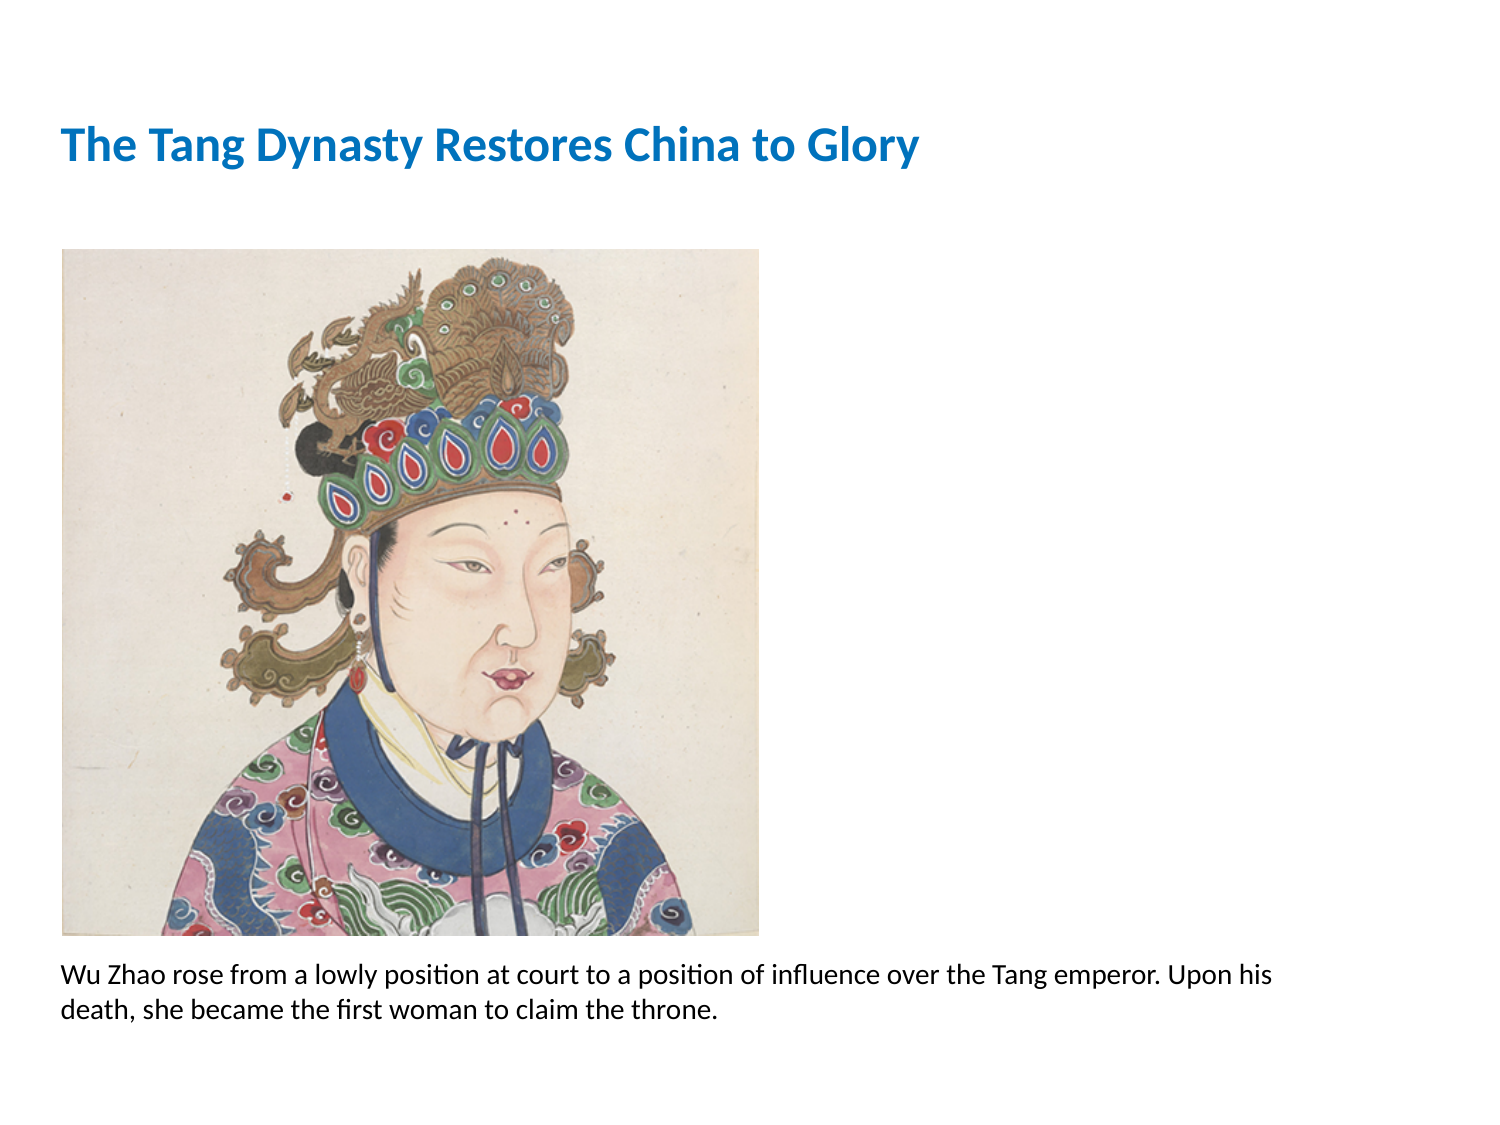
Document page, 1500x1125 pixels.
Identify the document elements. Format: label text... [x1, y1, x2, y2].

text_box Wu Zhao rose from a lowly position at court to a position of influence over the Tang emperor. Upon his death, she became the first woman to claim the throne. [45, 947, 1296, 1033]
picture [62, 249, 759, 936]
text_box The Tang Dynasty Restores China to Glory [45, 104, 1296, 179]
